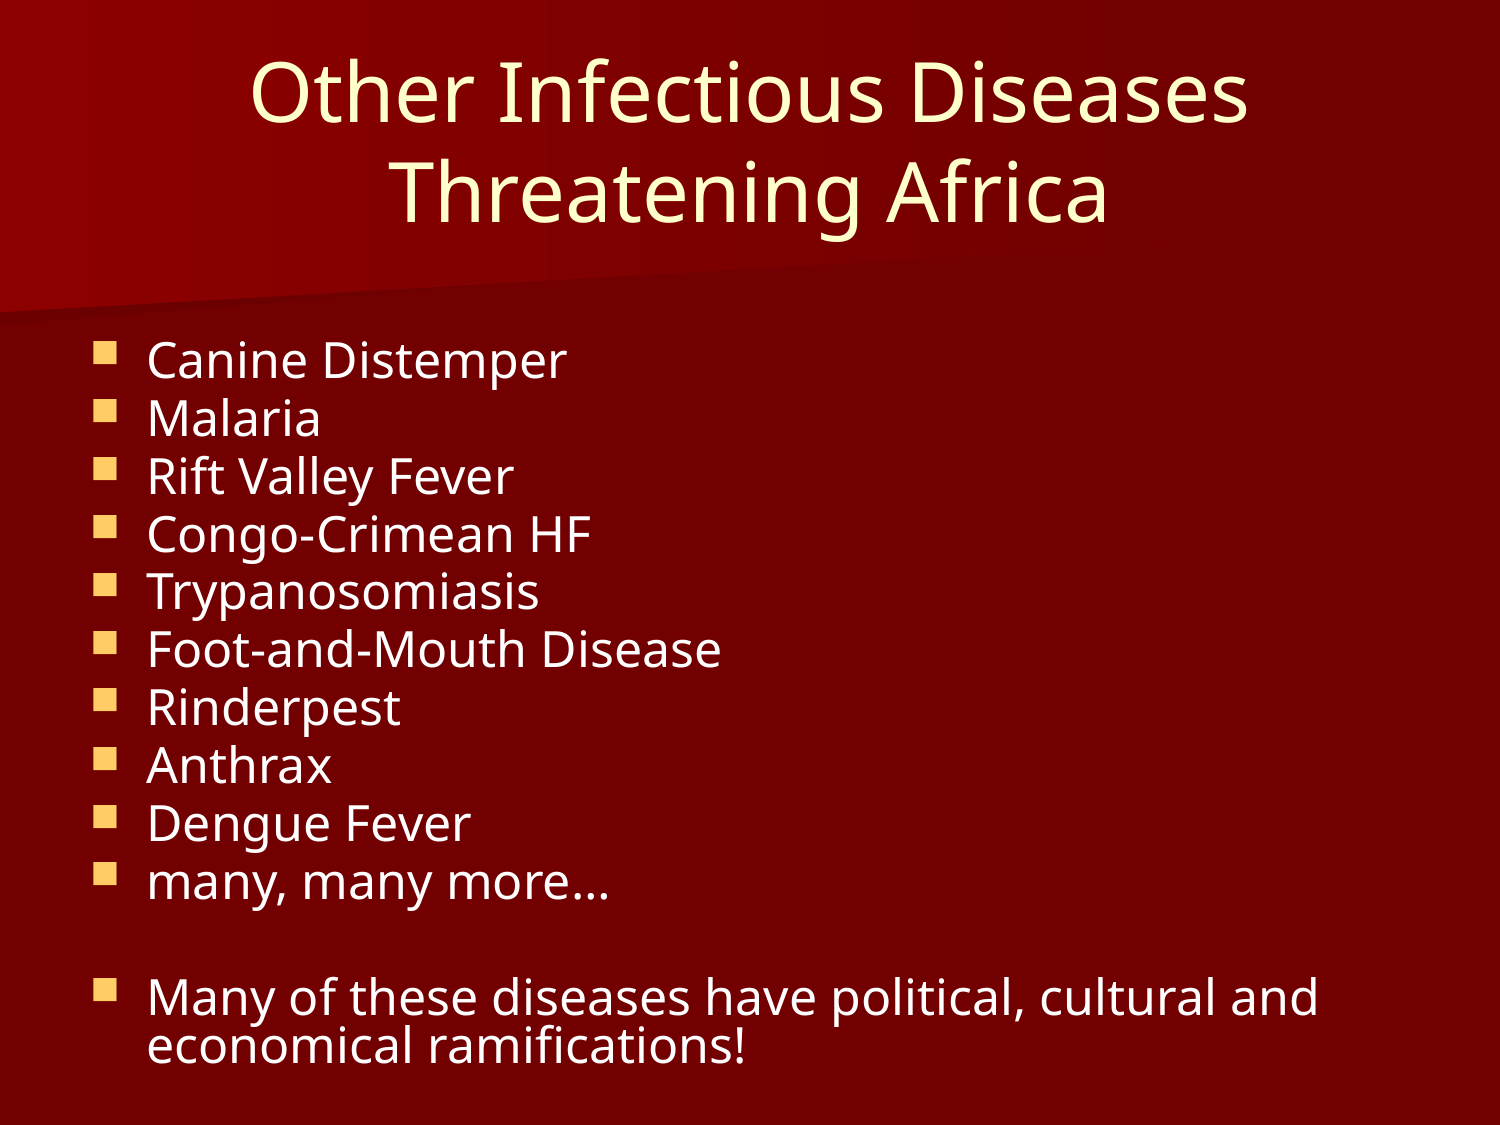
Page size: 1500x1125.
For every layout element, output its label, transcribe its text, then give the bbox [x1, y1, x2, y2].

list Canine Distemper Malaria Rift Valley Fever Congo-Crimean HF Trypanosomiasis Foot-and-Mouth Disease Rinderpest Anthrax Dengue Fever many, many more… Many of these diseases have political, cultural and economical ramifications! [74, 262, 1426, 1076]
title Other Infectious Diseases Threatening Africa [74, 44, 1426, 233]
